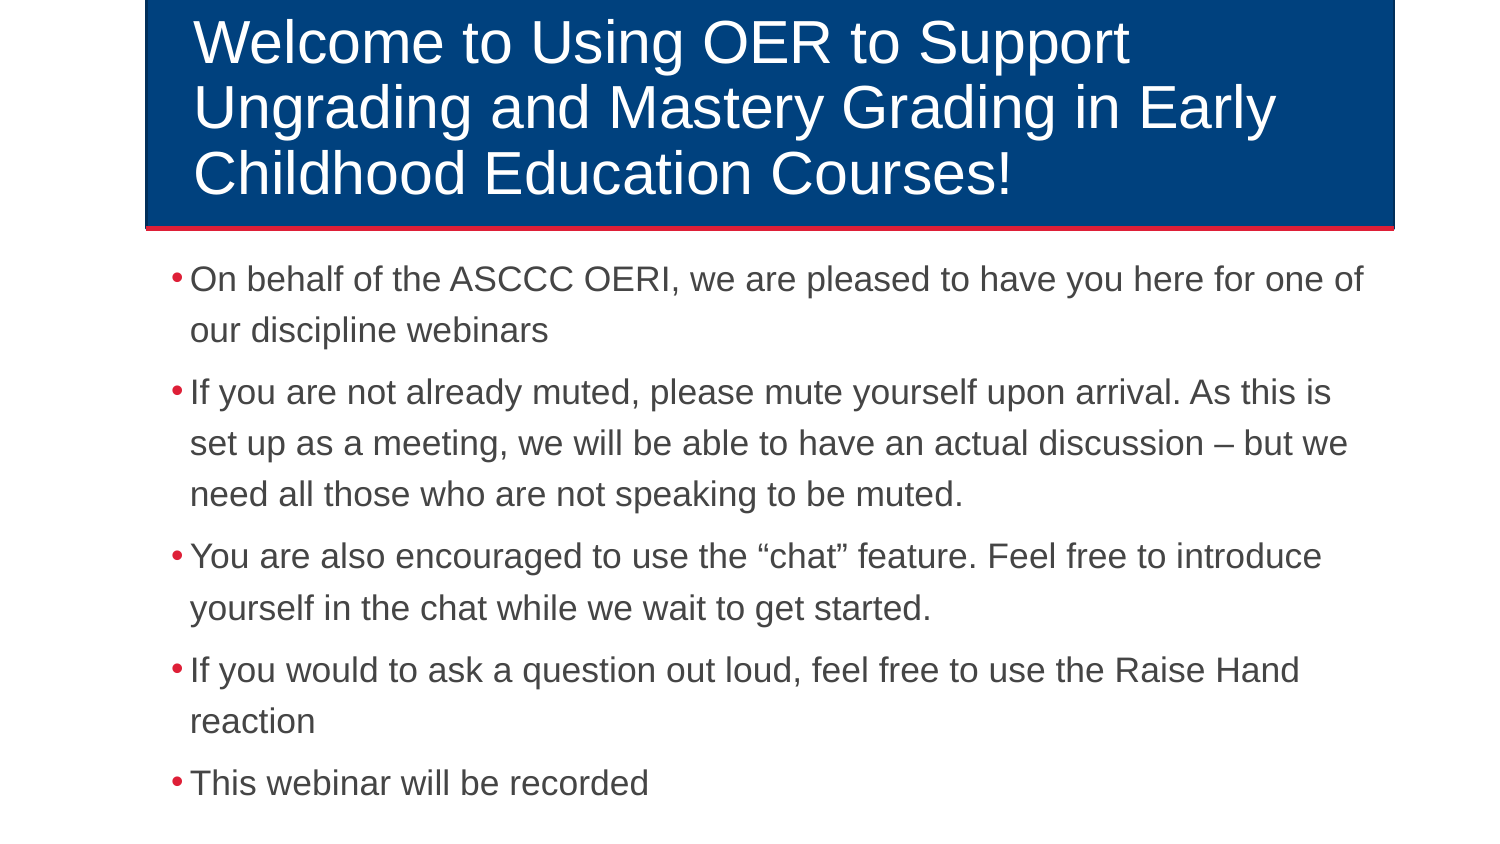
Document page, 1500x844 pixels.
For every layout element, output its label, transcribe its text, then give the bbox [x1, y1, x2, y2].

title Welcome to Using OER to Support Ungrading and Mastery Grading in Early Childhood Education Courses! [178, 132, 1361, 216]
list On behalf of the ASCCC OERI, we are pleased to have you here for one of our discipline webinars If you are not already muted, please mute yourself upon arrival. As this is set up as a meeting, we will be able to have an actual discussion – but we need all those who are not speaking to be muted. You are also encouraged to use the “chat” feature. Feel free to introduce yourself in the chat while we wait to get started. If you would to ask a question out loud, feel free to use the Raise Hand reaction This webinar will be recorded [149, 239, 1393, 821]
